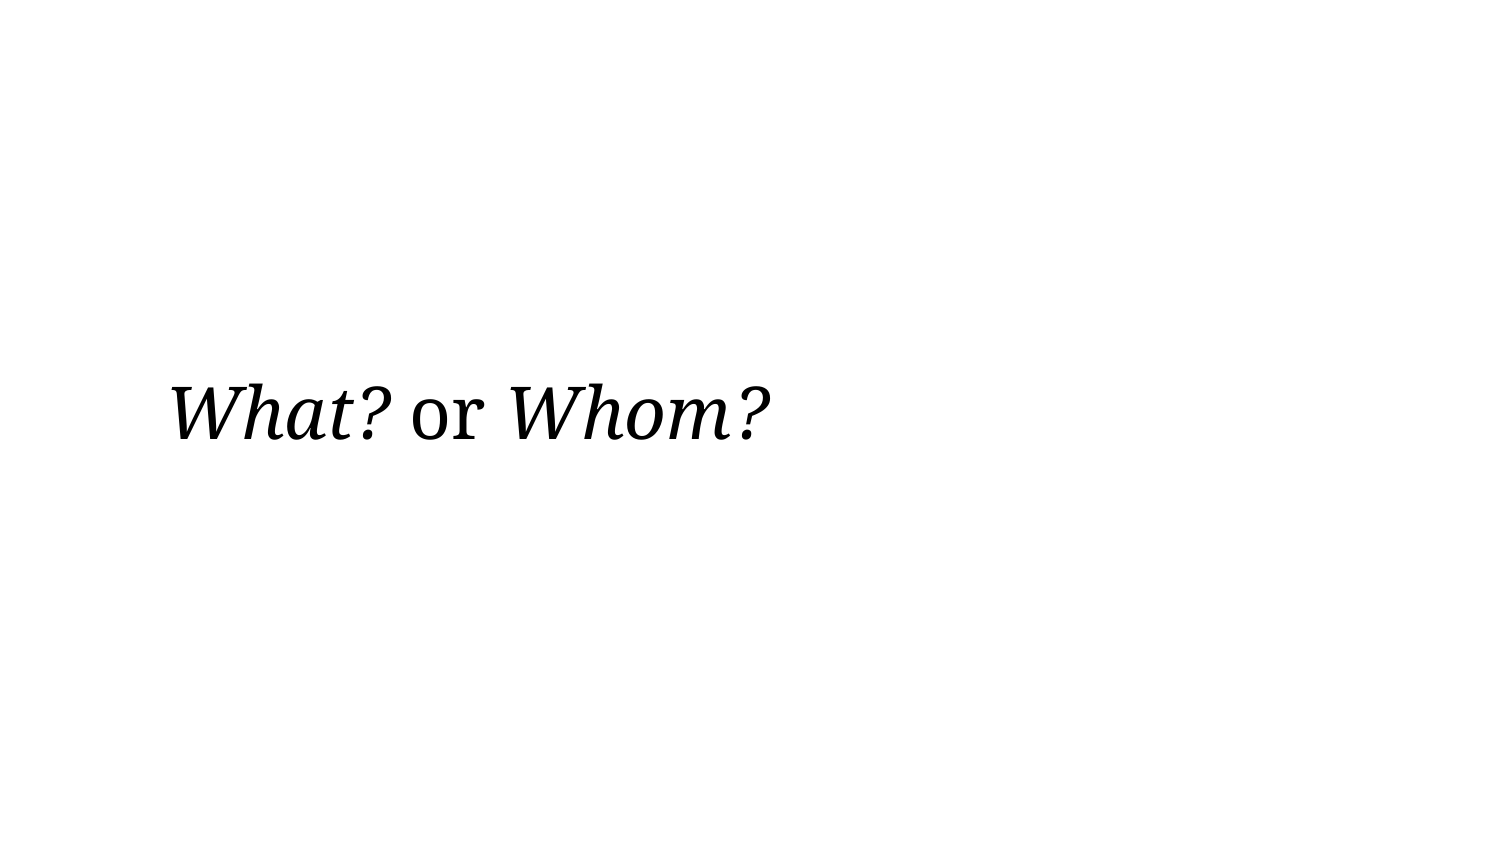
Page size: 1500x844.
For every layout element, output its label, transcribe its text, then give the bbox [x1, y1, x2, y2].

text_box What? or Whom? [149, 351, 1350, 492]
